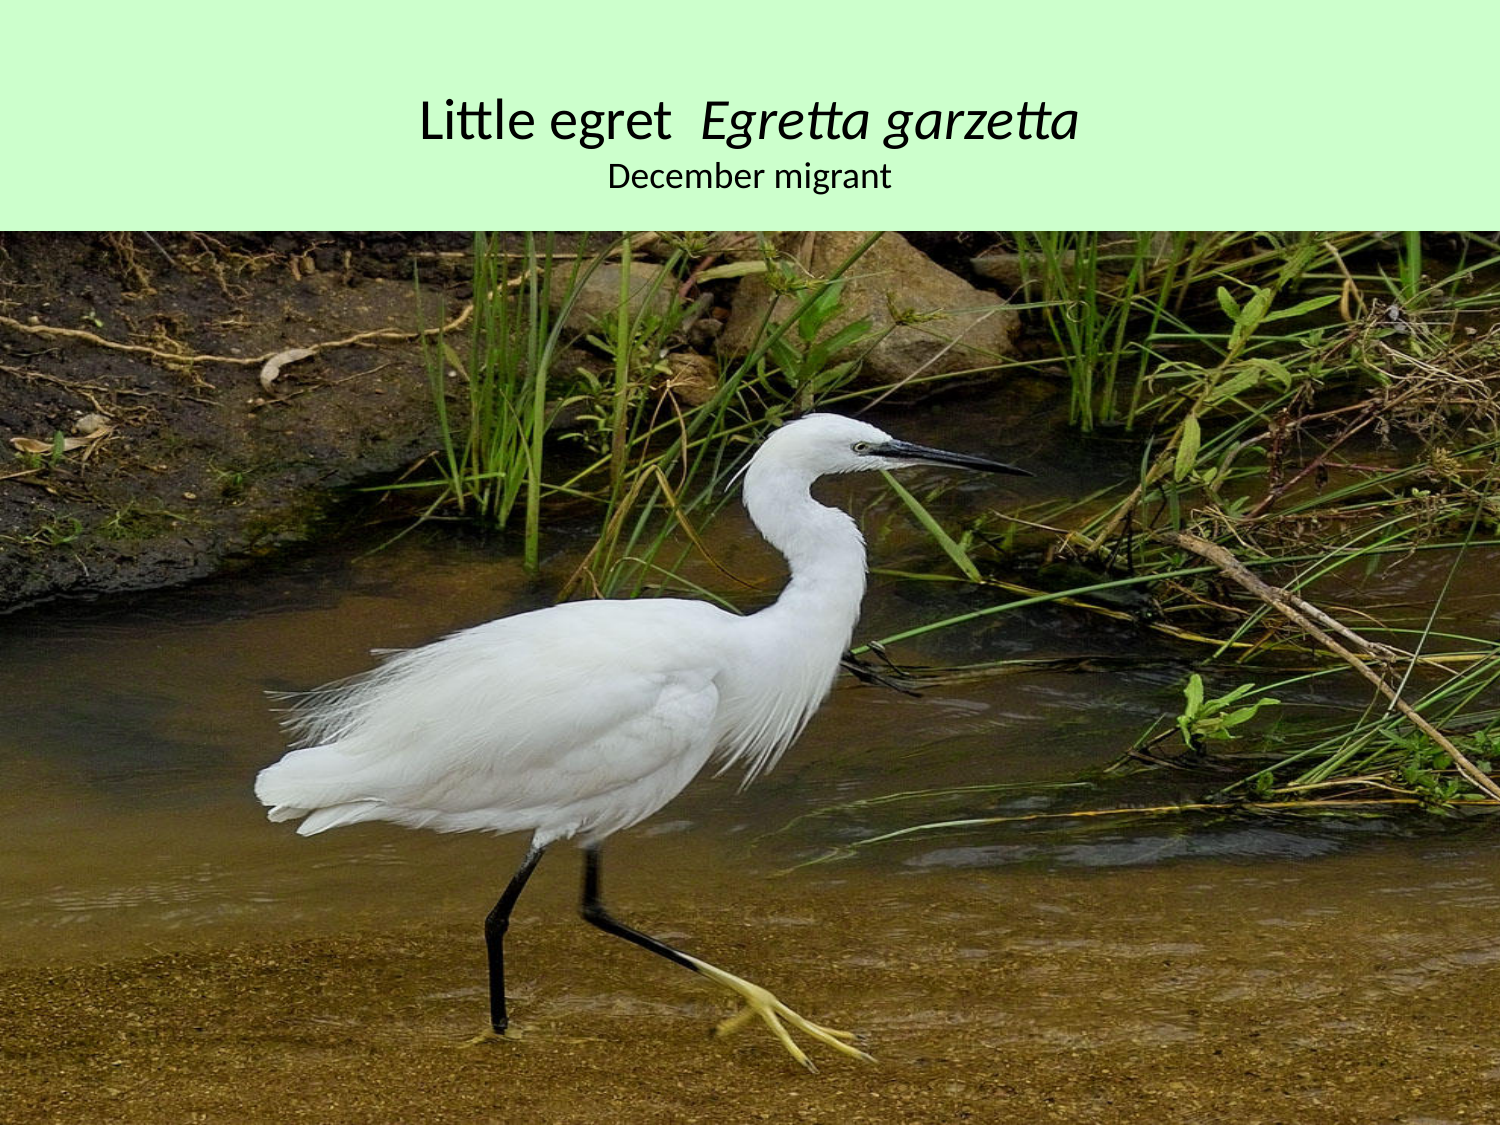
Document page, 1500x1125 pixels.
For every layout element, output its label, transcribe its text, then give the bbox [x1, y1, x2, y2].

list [0, 231, 1500, 1125]
title Little egret Egretta garzetta December migrant [75, 45, 1425, 230]
